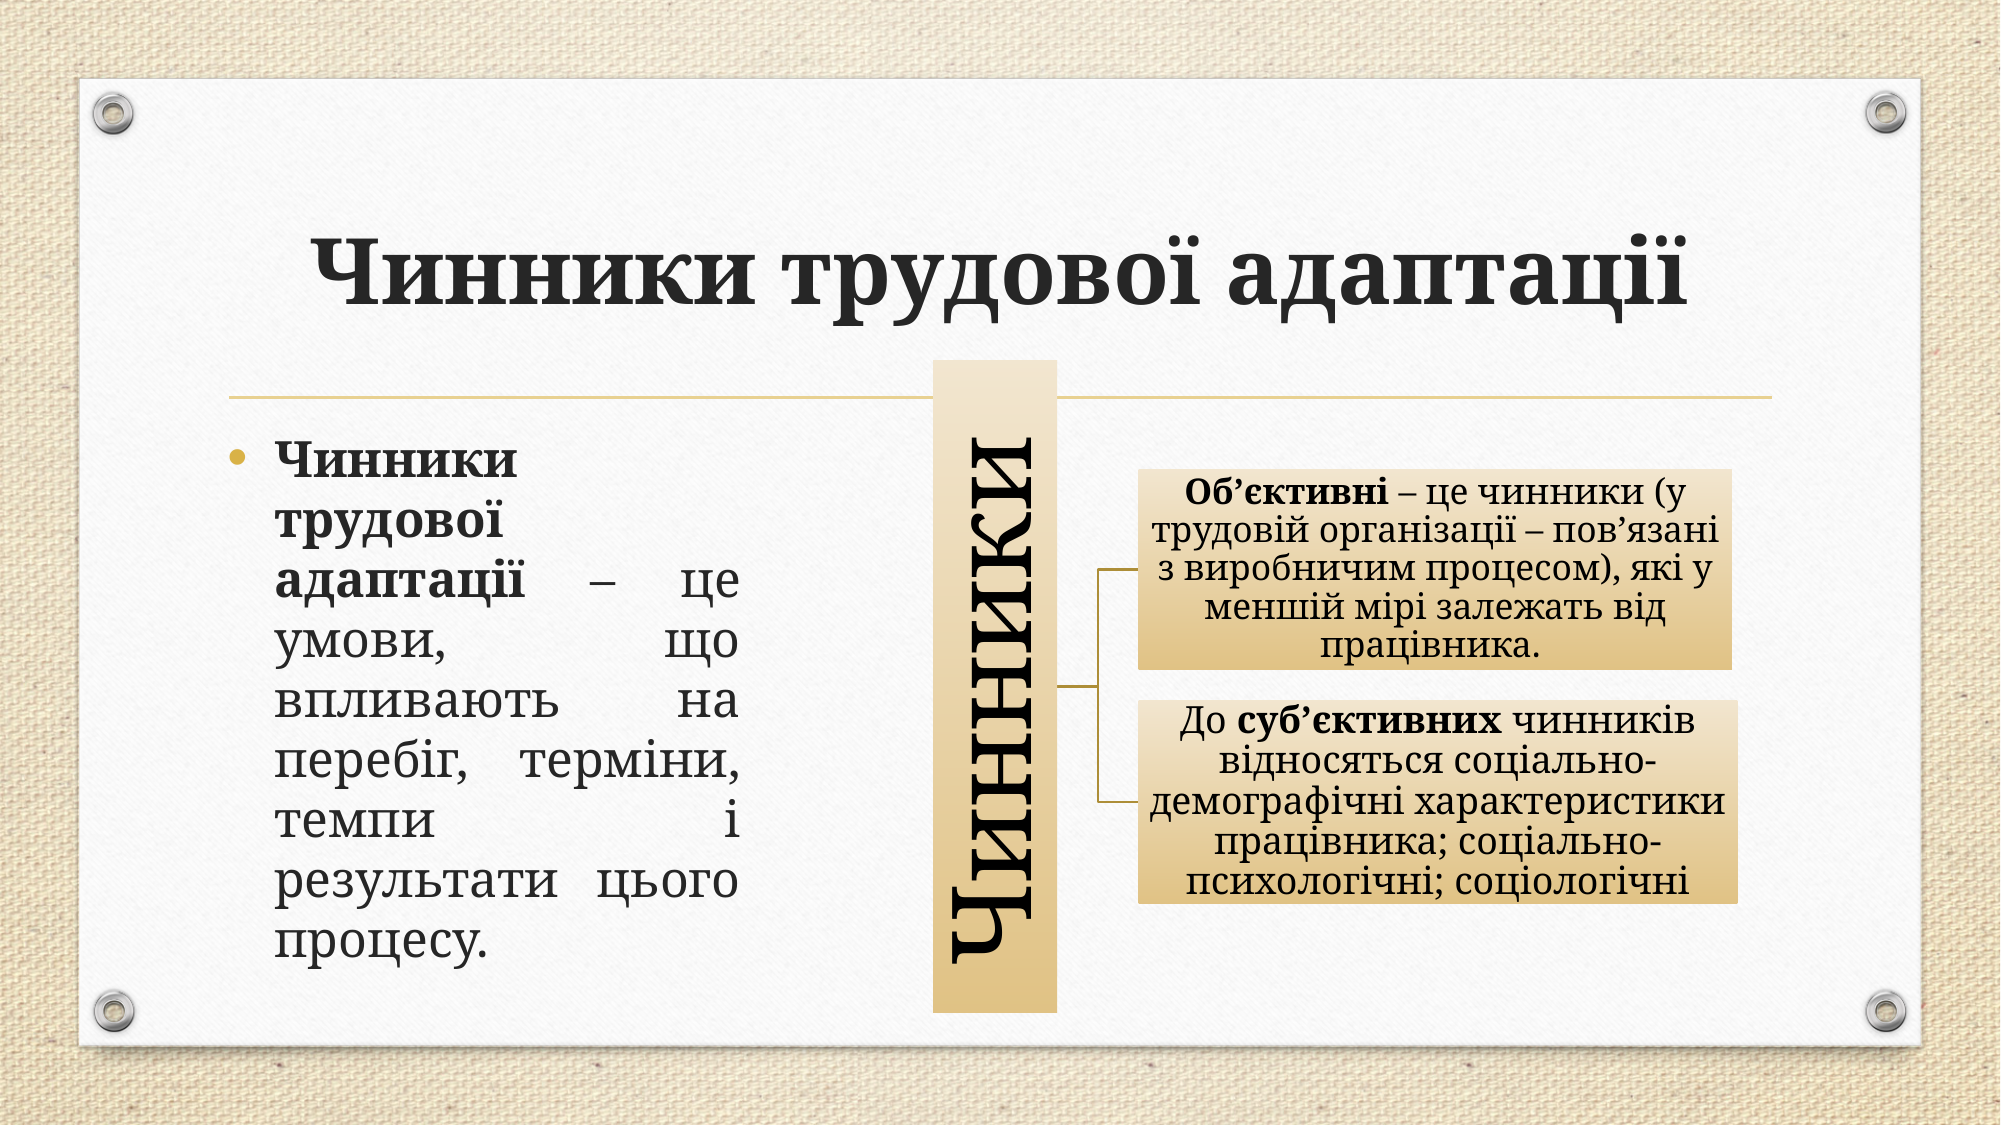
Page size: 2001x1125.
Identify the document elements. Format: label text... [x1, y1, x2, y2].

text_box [812, 359, 1859, 1014]
list Чинники трудової адаптації – це умови, що впливають на перебіг, терміни, темпи і результати цього процесу. [212, 419, 756, 815]
title Чинники трудової адаптації [212, 161, 1788, 375]
picture [0, 0, 2001, 1125]
